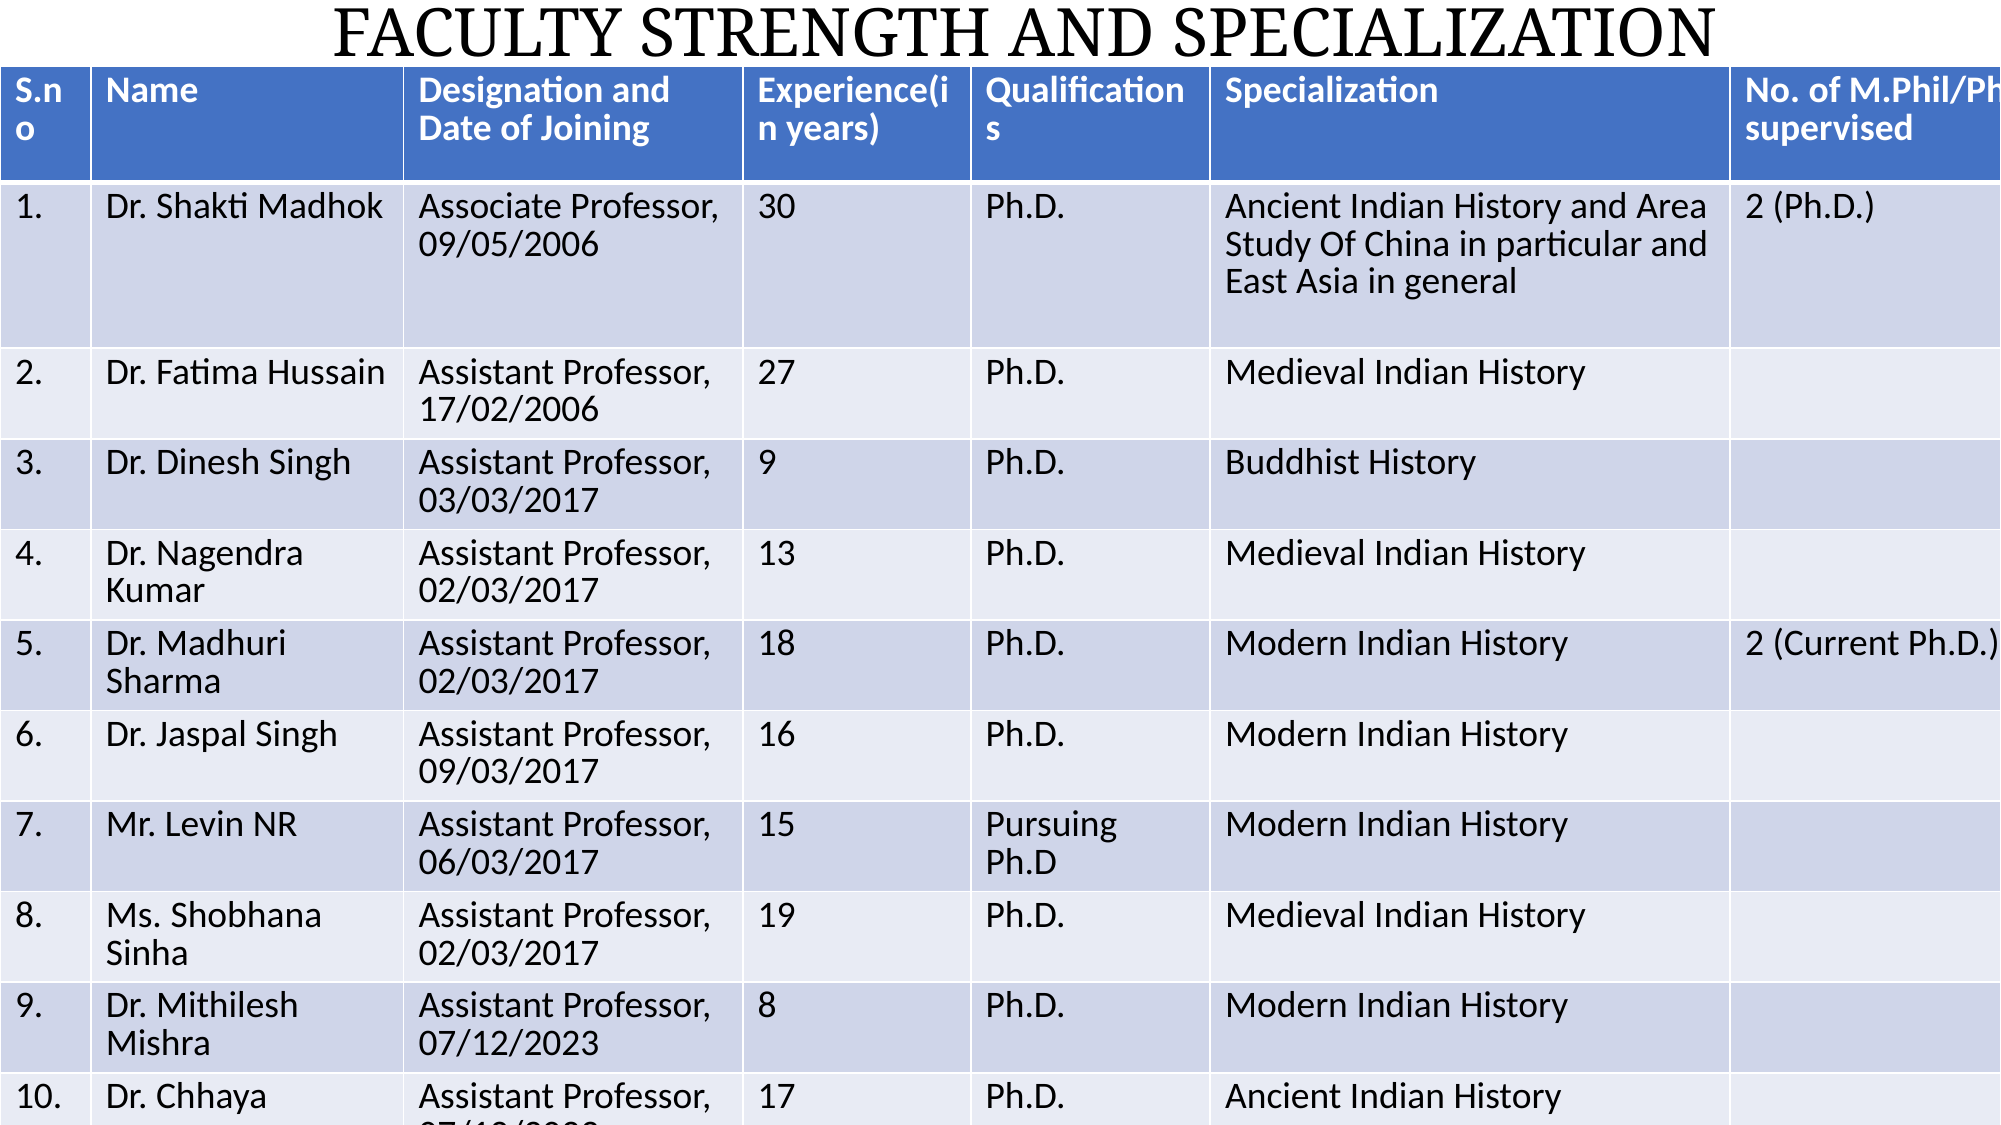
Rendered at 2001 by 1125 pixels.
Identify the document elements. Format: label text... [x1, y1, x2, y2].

table_cell 9 [744, 440, 970, 529]
table_cell Assistant Professor, 03/03/2017 [404, 440, 742, 529]
table_cell Assistant Professor, 02/03/2017 [404, 621, 742, 710]
table_cell [1731, 440, 2000, 529]
table_cell 3. [1, 440, 90, 529]
table_cell 2. [1, 349, 90, 438]
table_cell Ph.D. [972, 440, 1209, 529]
table_cell 17 [744, 1074, 970, 1125]
table_cell Dr. Madhuri Sharma [92, 621, 403, 710]
table_cell 7. [1, 802, 90, 891]
table_header Experience(in years) [744, 67, 970, 180]
table_cell Pursuing Ph.D [972, 802, 1209, 891]
table_cell Ancient Indian History [1211, 1074, 1729, 1125]
title FACULTY STRENGTH AND SPECIALIZATION [318, 0, 1883, 66]
table_header S.no [1, 67, 90, 180]
table_cell 4. [1, 530, 90, 619]
table_cell Assistant Professor, 07/12/2023 [404, 983, 742, 1072]
table_cell Assistant Professor, 09/03/2017 [404, 711, 742, 800]
table_cell 18 [744, 621, 970, 710]
table_cell [1731, 1074, 2000, 1125]
table_cell 5. [1, 621, 90, 710]
table_cell Modern Indian History [1211, 983, 1729, 1072]
table_cell Ph.D. [972, 349, 1209, 438]
table_cell [1731, 892, 2000, 981]
table_cell 2 (Current Ph.D.) [1731, 621, 2000, 710]
table_cell Dr. Shakti Madhok [92, 185, 403, 347]
table_cell Modern Indian History [1211, 621, 1729, 710]
table_cell [1731, 349, 2000, 438]
table_cell 2 (Ph.D.) [1731, 185, 2000, 347]
table_cell Associate Professor, 09/05/2006 [404, 185, 742, 347]
table_cell Dr. Mithilesh Mishra [92, 983, 403, 1072]
table_cell Dr. Nagendra Kumar [92, 530, 403, 619]
table_cell 9. [1, 983, 90, 1072]
table_cell Ph.D. [972, 530, 1209, 619]
table_cell Ph.D. [972, 711, 1209, 800]
table_cell Ph.D. [972, 185, 1209, 347]
table_cell [1731, 802, 2000, 891]
table_cell Medieval Indian History [1211, 892, 1729, 981]
table_header Designation and Date of Joining [404, 67, 742, 180]
table_cell Dr. Jaspal Singh [92, 711, 403, 800]
table_cell Ms. Shobhana Sinha [92, 892, 403, 981]
table_cell 13 [744, 530, 970, 619]
table_cell Ph.D. [972, 892, 1209, 981]
table_header Name [92, 67, 403, 180]
table_cell Ph.D. [972, 983, 1209, 1072]
table_cell Ancient Indian History and Area Study Of China in particular and East Asia in general [1211, 185, 1729, 347]
table_cell 8. [1, 892, 90, 981]
table_cell Modern Indian History [1211, 711, 1729, 800]
table_cell 6. [1, 711, 90, 800]
table_cell Modern Indian History [1211, 802, 1729, 891]
table_cell [1731, 983, 2000, 1072]
table_cell Assistant Professor, 06/03/2017 [404, 802, 742, 891]
table_cell Buddhist History [1211, 440, 1729, 529]
table_cell Dr. Fatima Hussain [92, 349, 403, 438]
table_cell Dr. Dinesh Singh [92, 440, 403, 529]
table_cell Assistant Professor, 02/03/2017 [404, 530, 742, 619]
table_cell Ph.D. [972, 621, 1209, 710]
table_cell Assistant Professor, 17/02/2006 [404, 349, 742, 438]
table_cell 27 [744, 349, 970, 438]
table_cell 10. [1, 1074, 90, 1125]
table_cell Mr. Levin NR [92, 802, 403, 891]
table_cell Dr. Chhaya [92, 1074, 403, 1125]
table_cell 19 [744, 892, 970, 981]
table_cell [1731, 530, 2000, 619]
table_cell 1. [1, 185, 90, 347]
table_header Specialization [1211, 67, 1729, 180]
table_cell Assistant Professor, 02/03/2017 [404, 892, 742, 981]
table_cell 16 [744, 711, 970, 800]
table_header Qualifications [972, 67, 1209, 180]
table_cell [1731, 711, 2000, 800]
table_cell 15 [744, 802, 970, 891]
table_cell 8 [744, 983, 970, 1072]
table_cell Medieval Indian History [1211, 349, 1729, 438]
table_cell Medieval Indian History [1211, 530, 1729, 619]
table_header No. of M.Phil/Phd supervised [1731, 67, 2000, 180]
table_cell Assistant Professor, 07/12/2023 [404, 1074, 742, 1125]
table_cell Ph.D. [972, 1074, 1209, 1125]
table_cell 30 [744, 185, 970, 347]
